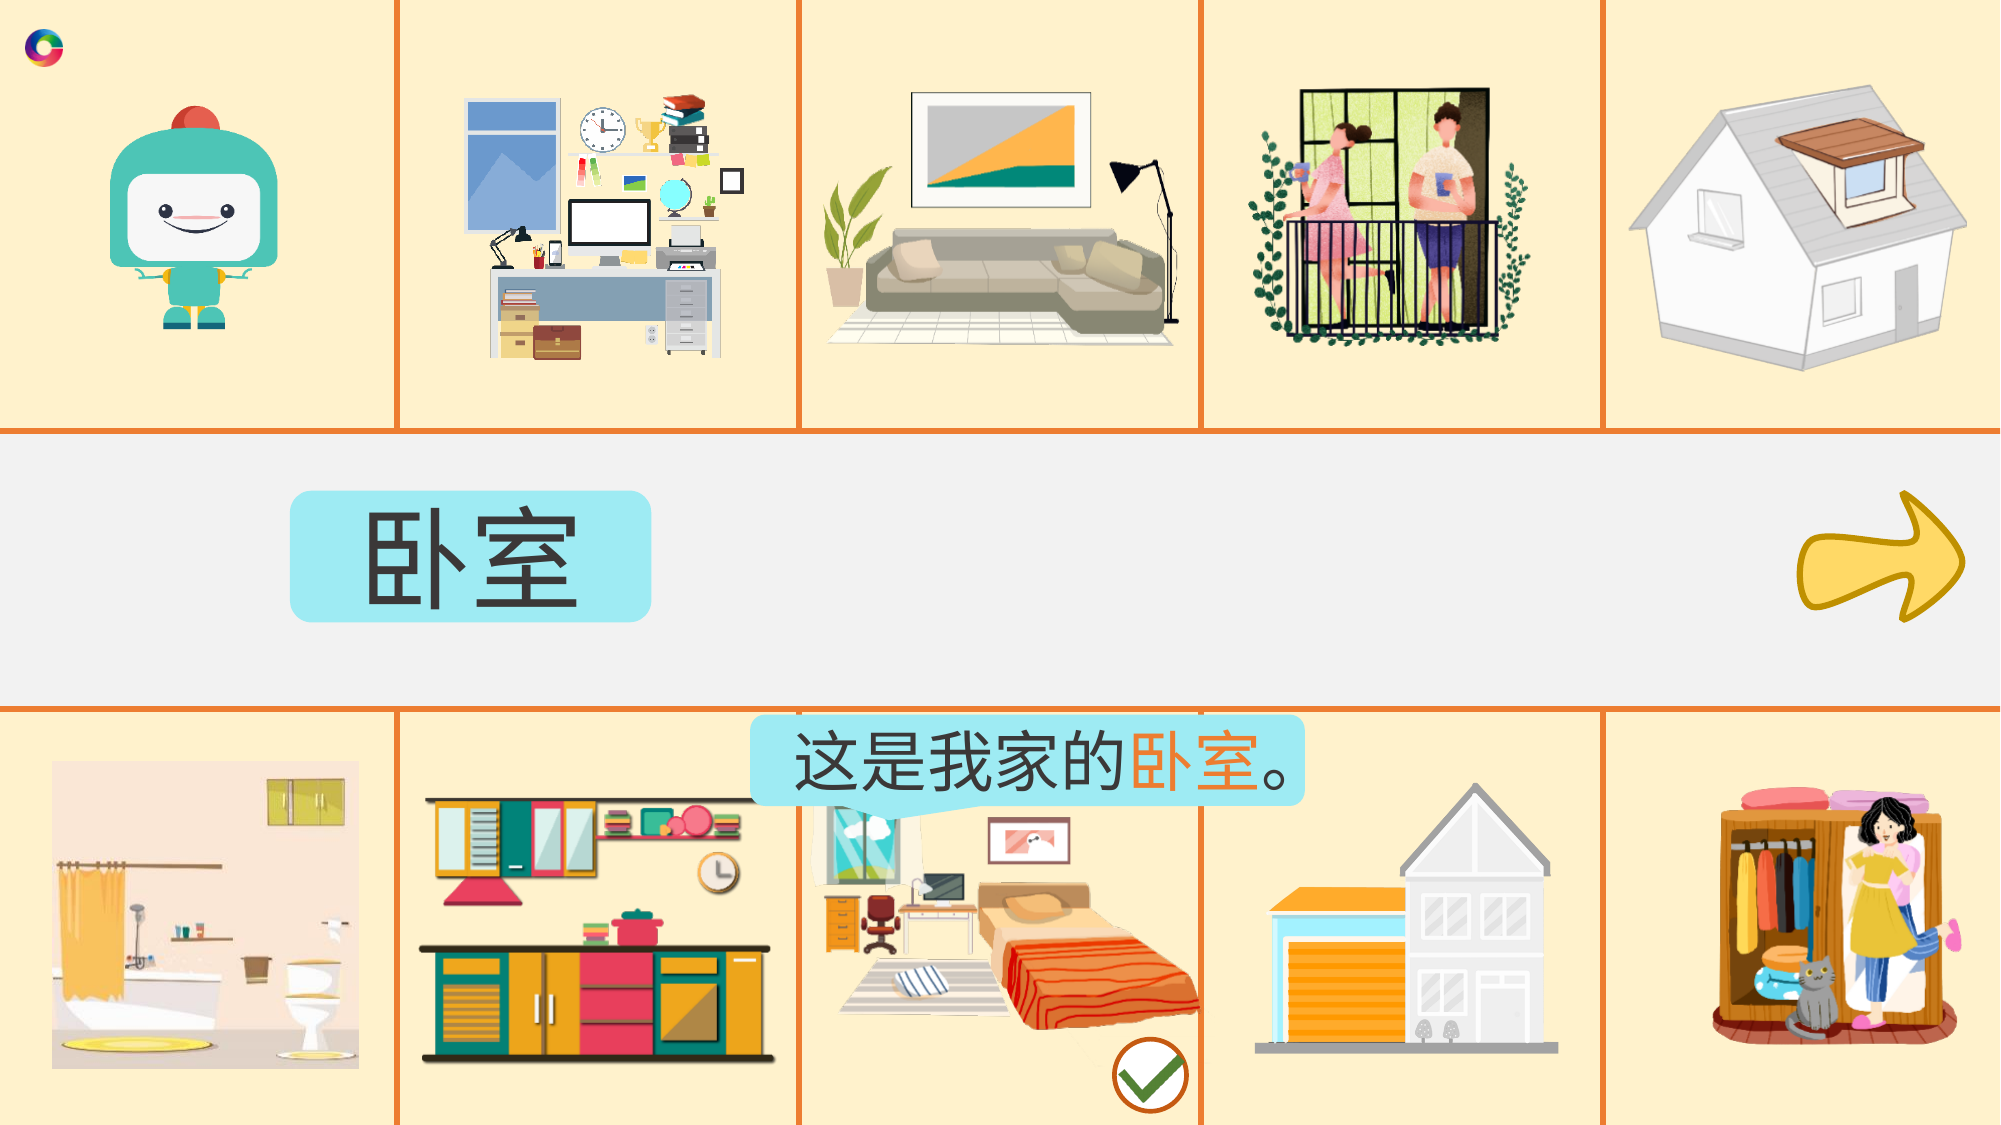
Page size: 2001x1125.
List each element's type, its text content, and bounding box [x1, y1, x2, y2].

picture [25, 29, 63, 67]
picture [1199, 808, 1208, 1125]
text_box 这是我家的卧室。 [749, 713, 1306, 822]
text_box [1607, 710, 1997, 1125]
text_box [402, 705, 791, 1125]
text_box [1208, 710, 1598, 1125]
text_box [2, 710, 391, 1125]
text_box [1114, 1039, 1187, 1112]
text_box [402, 0, 791, 418]
text_box 卧室 [288, 489, 653, 624]
picture [810, 0, 1208, 398]
text_box [1798, 492, 1964, 621]
text_box [808, 4, 1197, 424]
text_box [1208, 0, 1598, 418]
text_box [1602, 0, 1991, 418]
text_box [801, 808, 1199, 1125]
picture [65, 84, 328, 347]
picture [791, 808, 801, 1125]
text_box [801, 693, 1199, 713]
